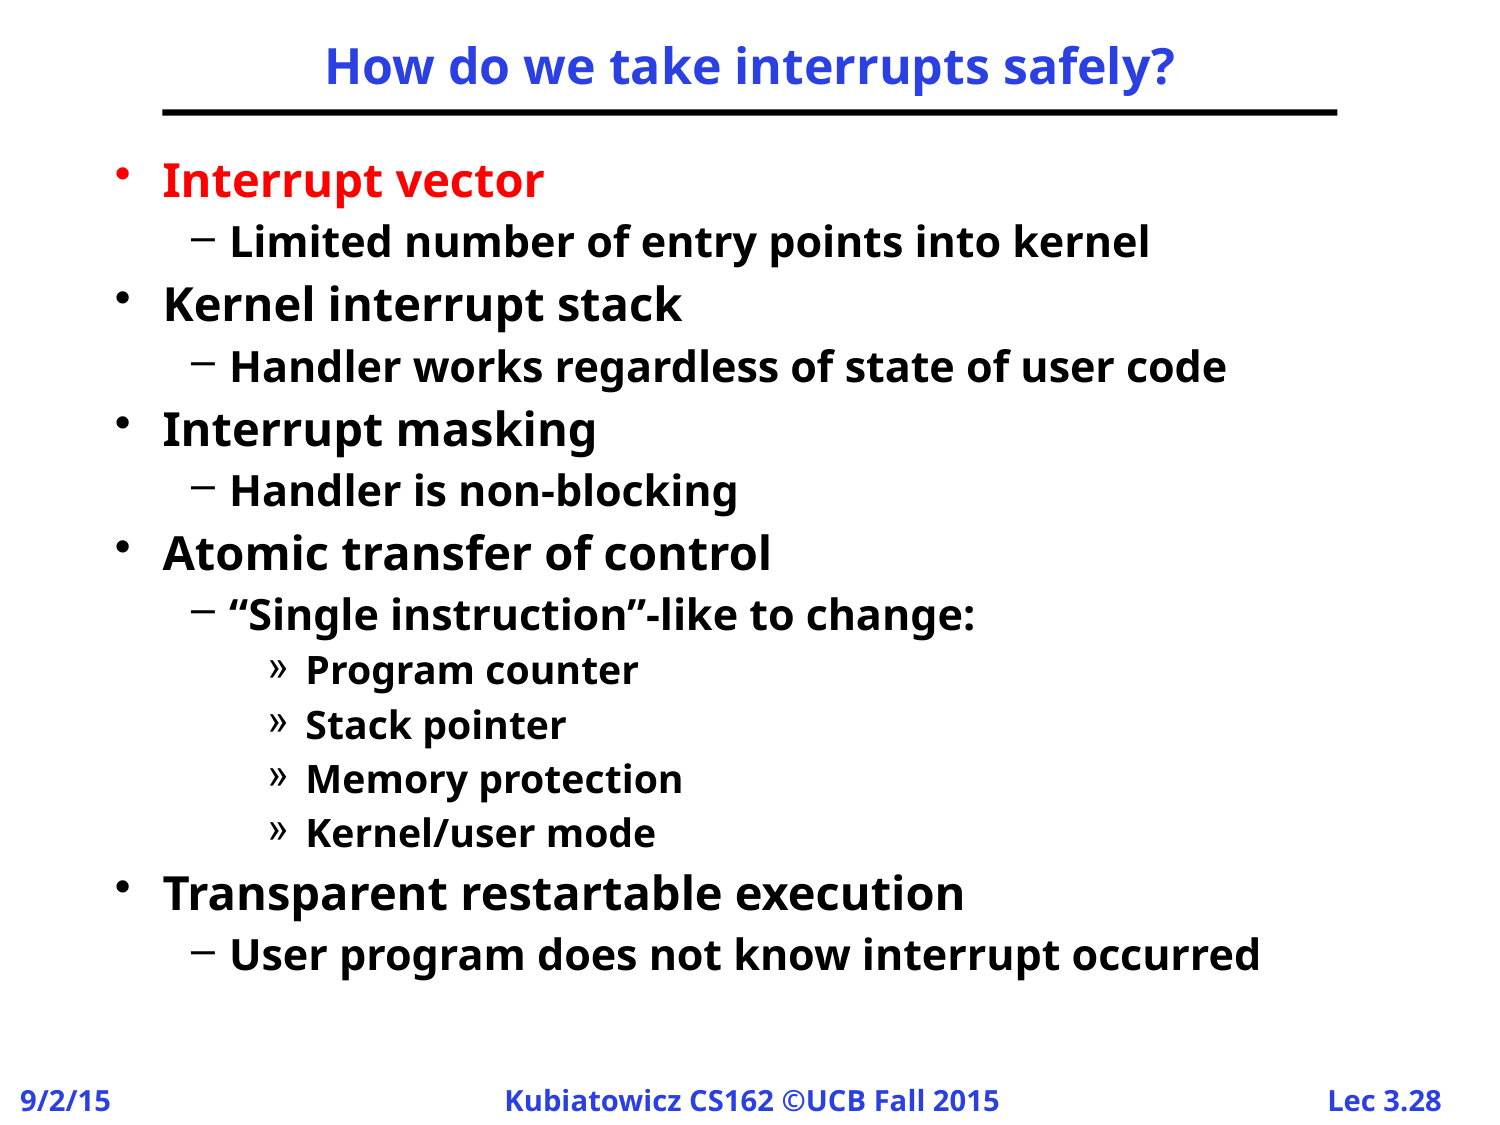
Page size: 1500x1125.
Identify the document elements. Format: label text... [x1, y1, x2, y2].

title How do we take interrupts safely? [162, 24, 1338, 113]
list Interrupt vector Limited number of entry points into kernel Kernel interrupt stack Handler works regardless of state of user code Interrupt masking Handler is non-blocking Atomic transfer of control “Single instruction”-like to change: Program counter Stack pointer Memory protection Kernel/user mode Transparent restartable execution User program does not know interrupt occurred [99, 149, 1400, 988]
